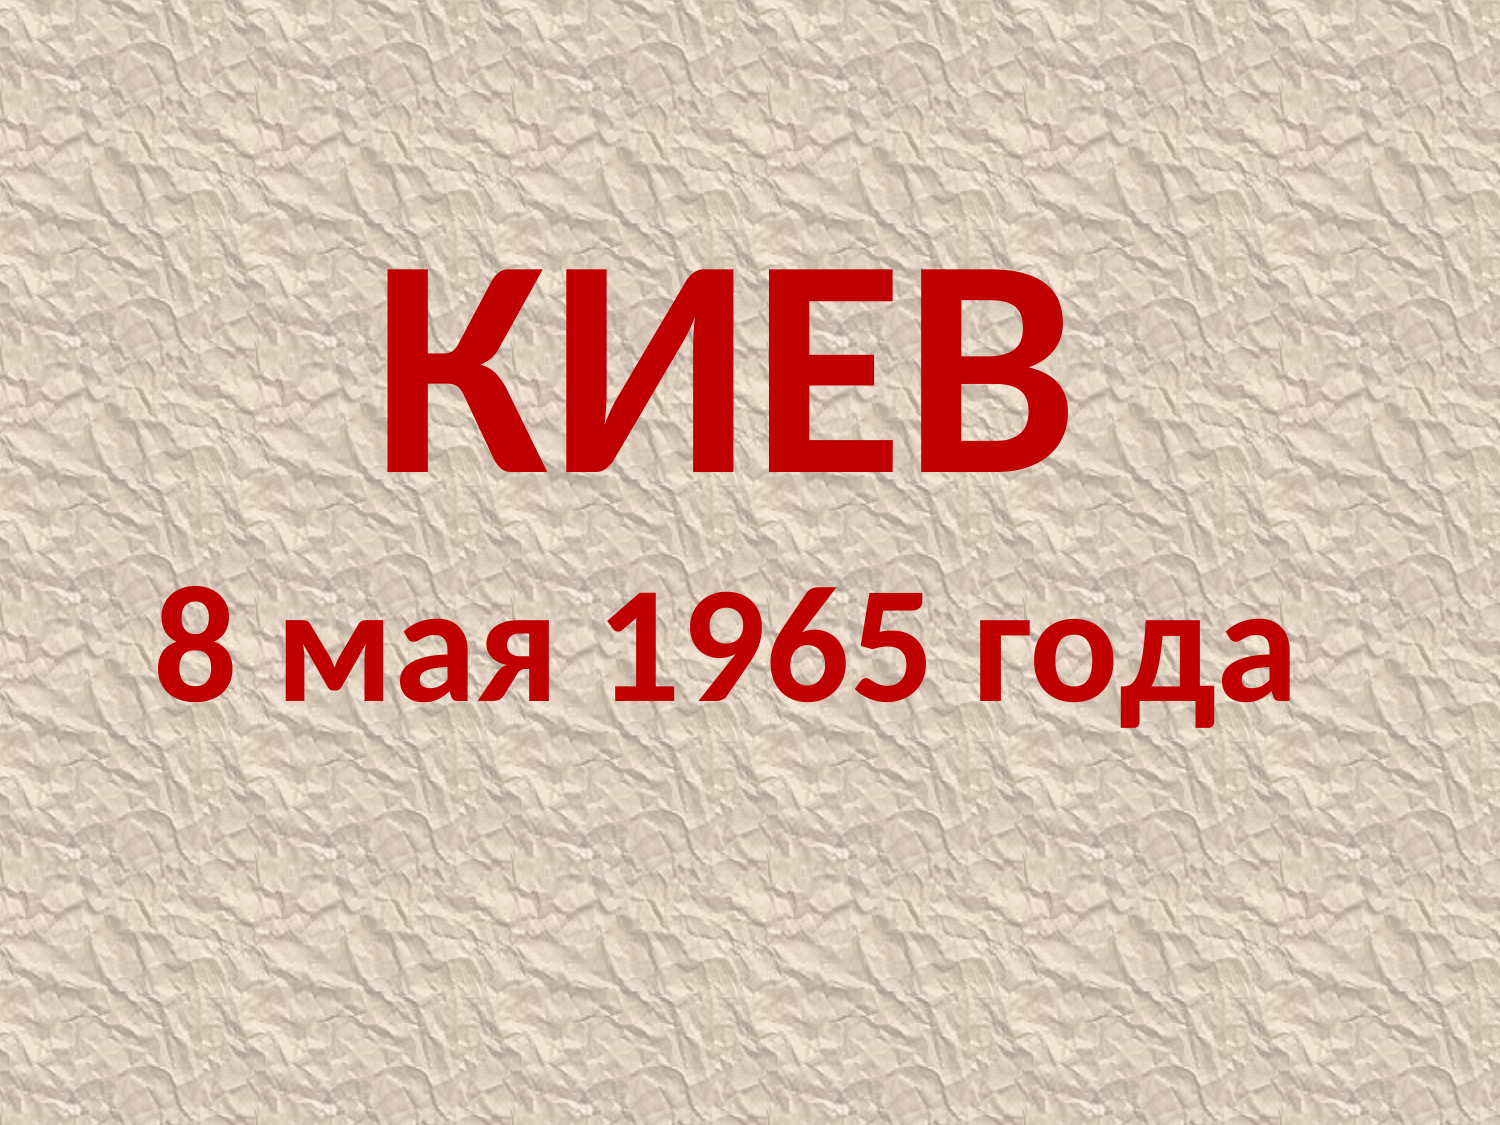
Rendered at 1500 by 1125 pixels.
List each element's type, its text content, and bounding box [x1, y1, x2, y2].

text_box КИЕВ 8 мая 1965 года [81, 152, 1371, 742]
